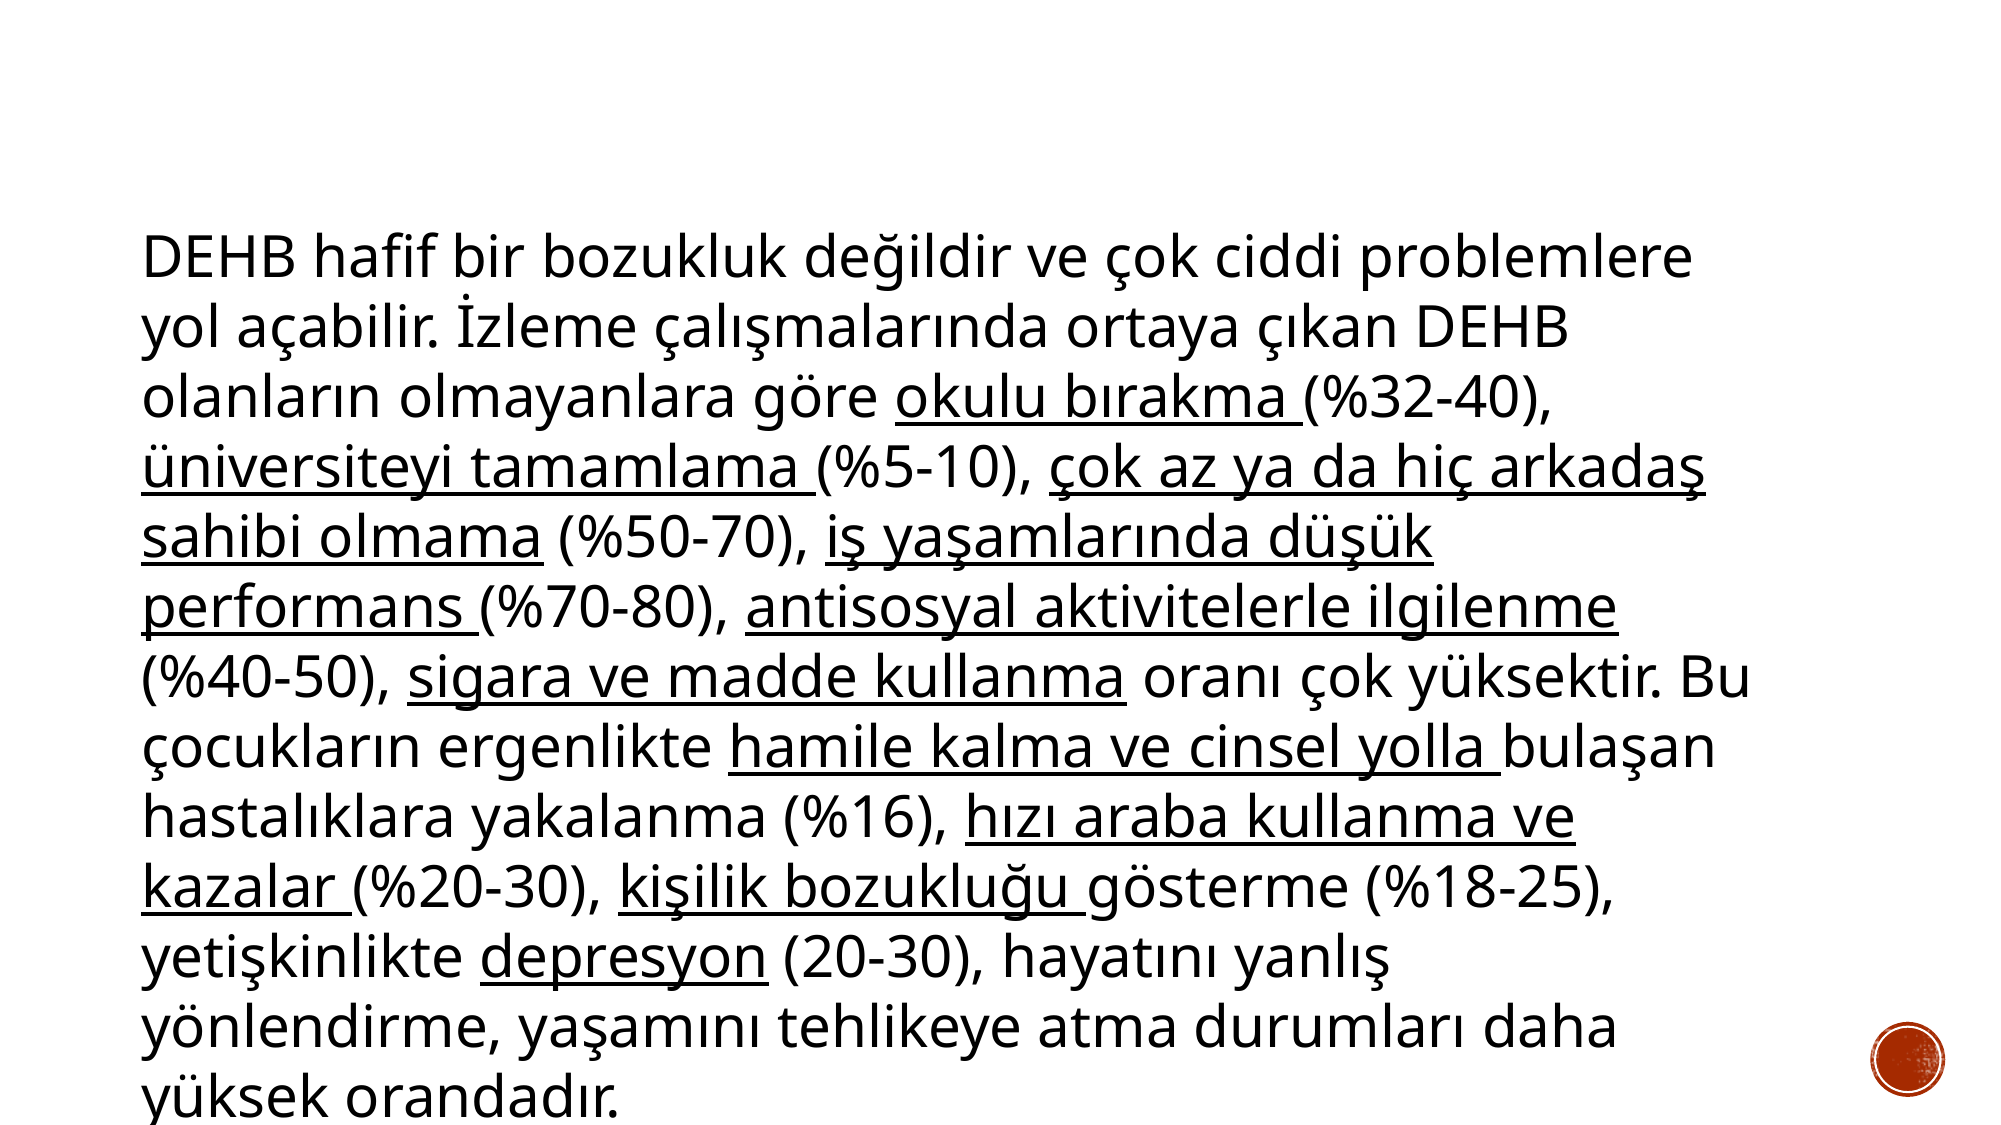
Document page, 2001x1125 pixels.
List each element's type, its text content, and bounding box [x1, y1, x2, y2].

list DEHB hafif bir bozukluk değildir ve çok ciddi problemlere yol açabilir. İzleme çalışmalarında ortaya çıkan DEHB olanların olmayanlara göre okulu bırakma (%32-40), üniversiteyi tamamlama (%5-10), çok az ya da hiç arkadaş sahibi olmama (%50-70), iş yaşamlarında düşük performans (%70-80), antisosyal aktivitelerle ilgilenme (%40-50), sigara ve madde kullanma oranı çok yüksektir. Bu çocukların ergenlikte hamile kalma ve cinsel yolla bulaşan hastalıklara yakalanma (%16), hızı araba kullanma ve kazalar (%20-30), kişilik bozukluğu gösterme (%18-25), yetişkinlikte depresyon (20-30), hayatını yanlış yönlendirme, yaşamını tehlikeye atma durumları daha yüksek orandadır. [126, 211, 1777, 876]
